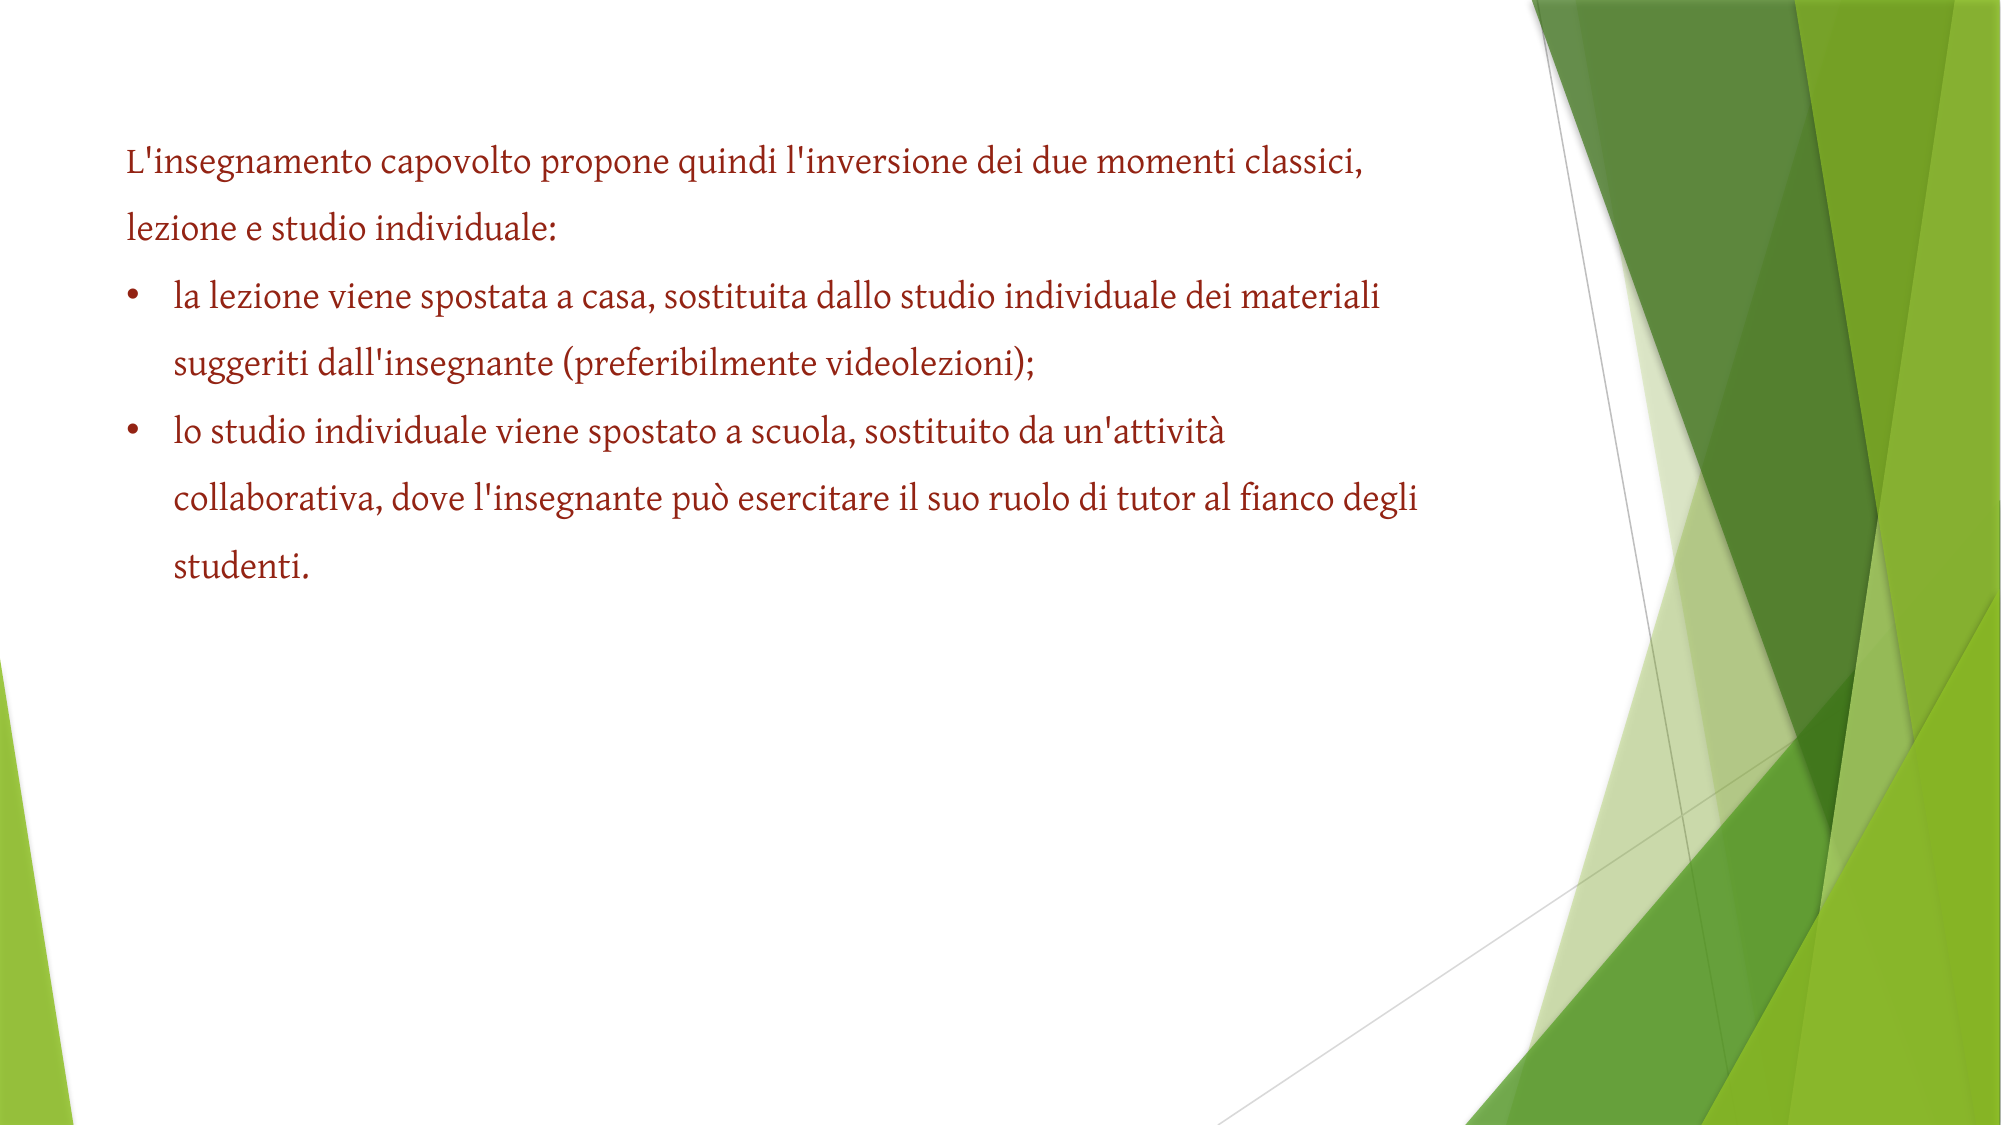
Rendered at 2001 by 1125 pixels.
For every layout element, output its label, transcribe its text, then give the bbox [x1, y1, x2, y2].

text_box L'insegnamento capovolto propone quindi l'inversione dei due momenti classici, lezione e studio individuale: la lezione viene spostata a casa, sostituita dallo studio individuale dei materiali suggeriti dall'insegnante (preferibilmente videolezioni); lo studio individuale viene spostato a scuola, sostituito da un'attività collaborativa, dove l'insegnante può esercitare il suo ruolo di tutor al fianco degli studenti. [111, 105, 1441, 661]
